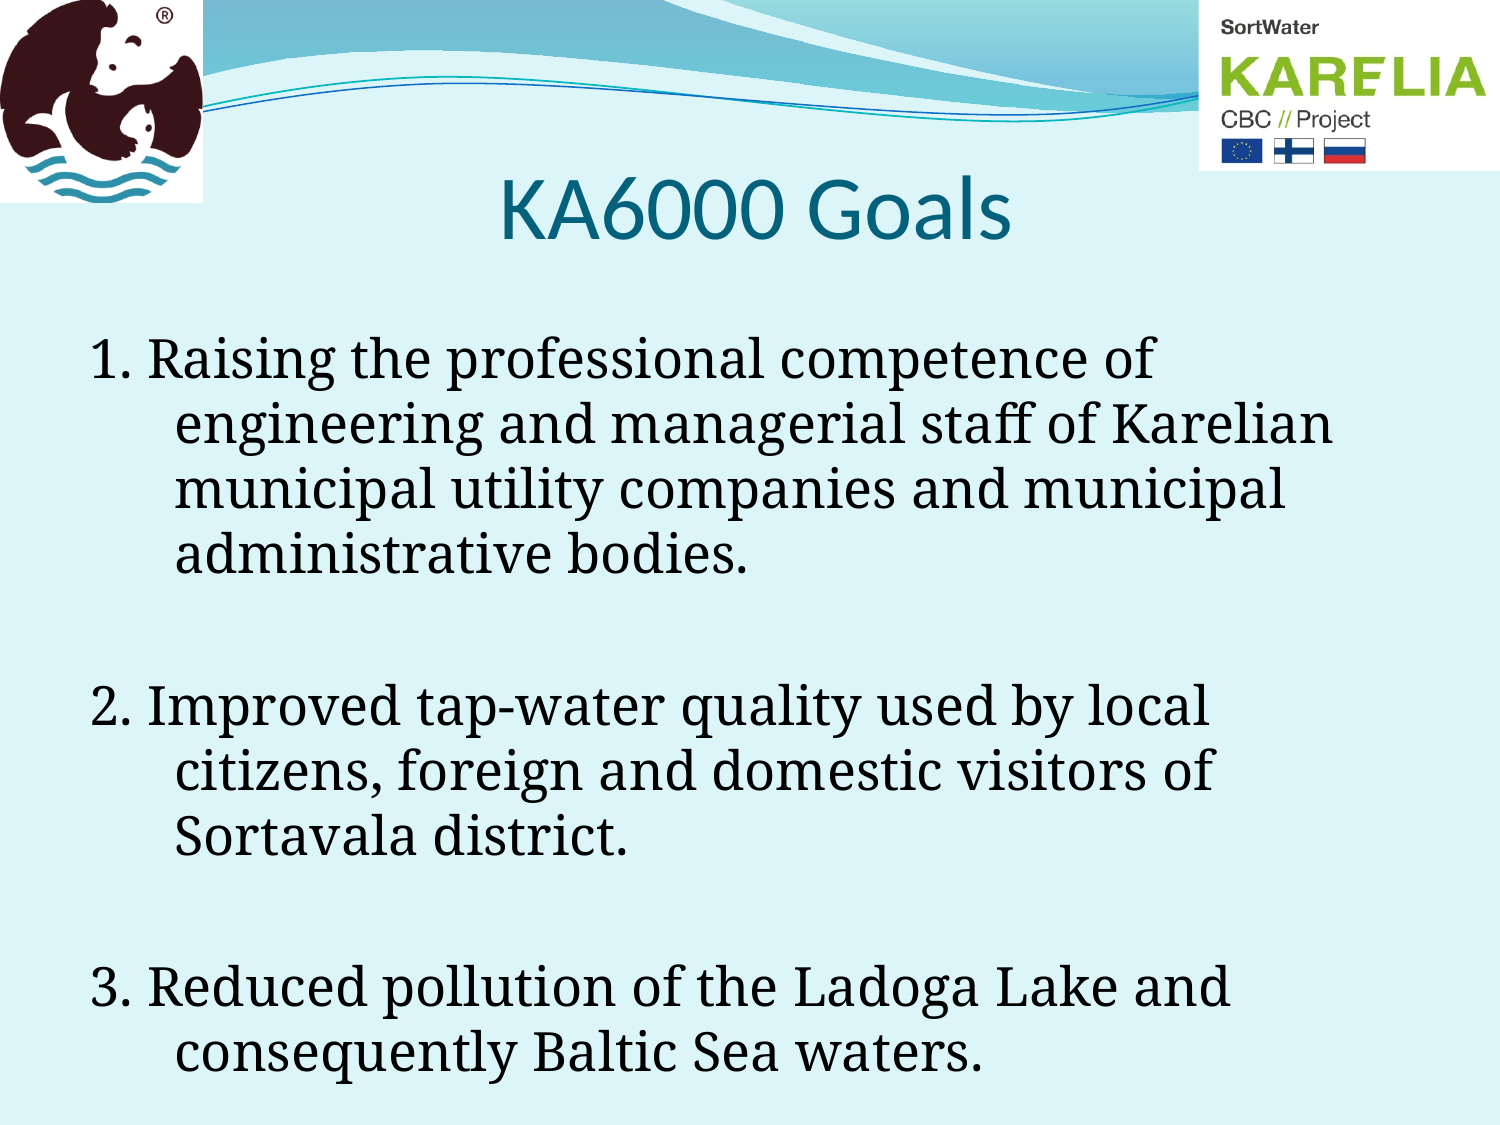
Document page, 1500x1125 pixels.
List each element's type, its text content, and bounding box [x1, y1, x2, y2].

picture [0, 0, 204, 203]
title KA6000 Goals [82, 70, 1432, 258]
list 1. Raising the professional competence of engineering and managerial staff of Karelian municipal utility companies and municipal administrative bodies. 2. Improved tap-water quality used by local citizens, foreign and domestic visitors of Sortavala district. 3. Reduced pollution of the Ladoga Lake and consequently Baltic Sea waters. [75, 317, 1425, 1038]
picture [1198, 0, 1500, 171]
